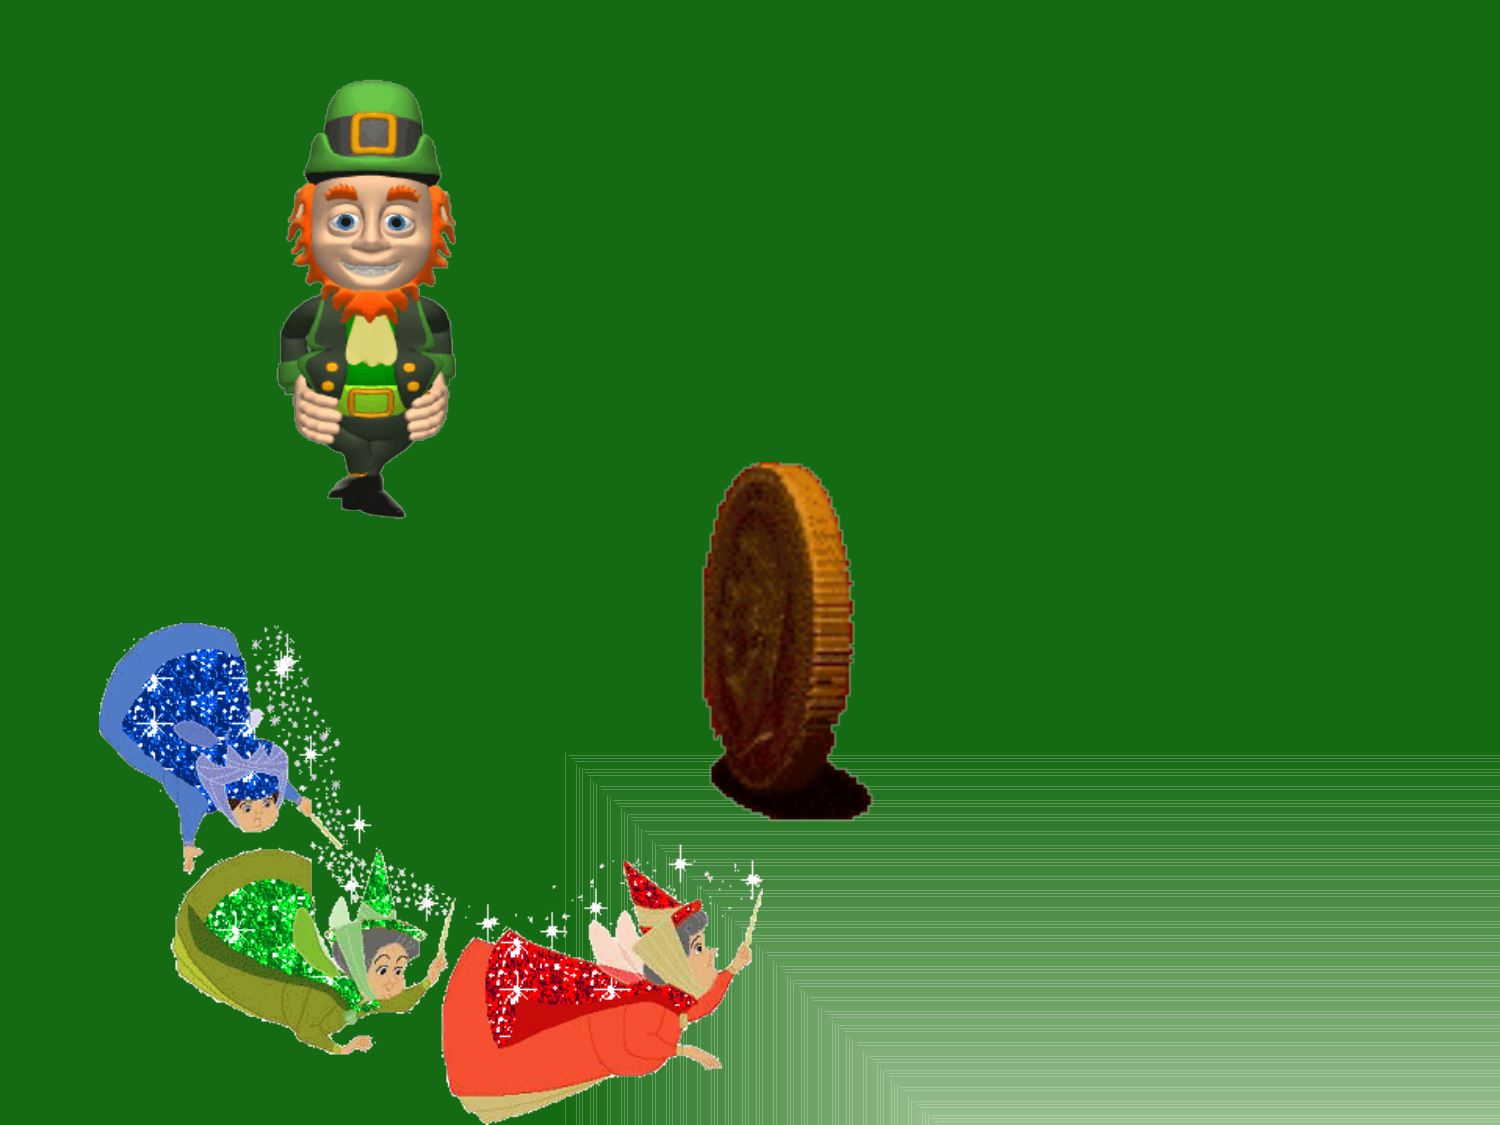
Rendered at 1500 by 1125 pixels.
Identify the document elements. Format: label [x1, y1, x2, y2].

picture [99, 0, 954, 1125]
